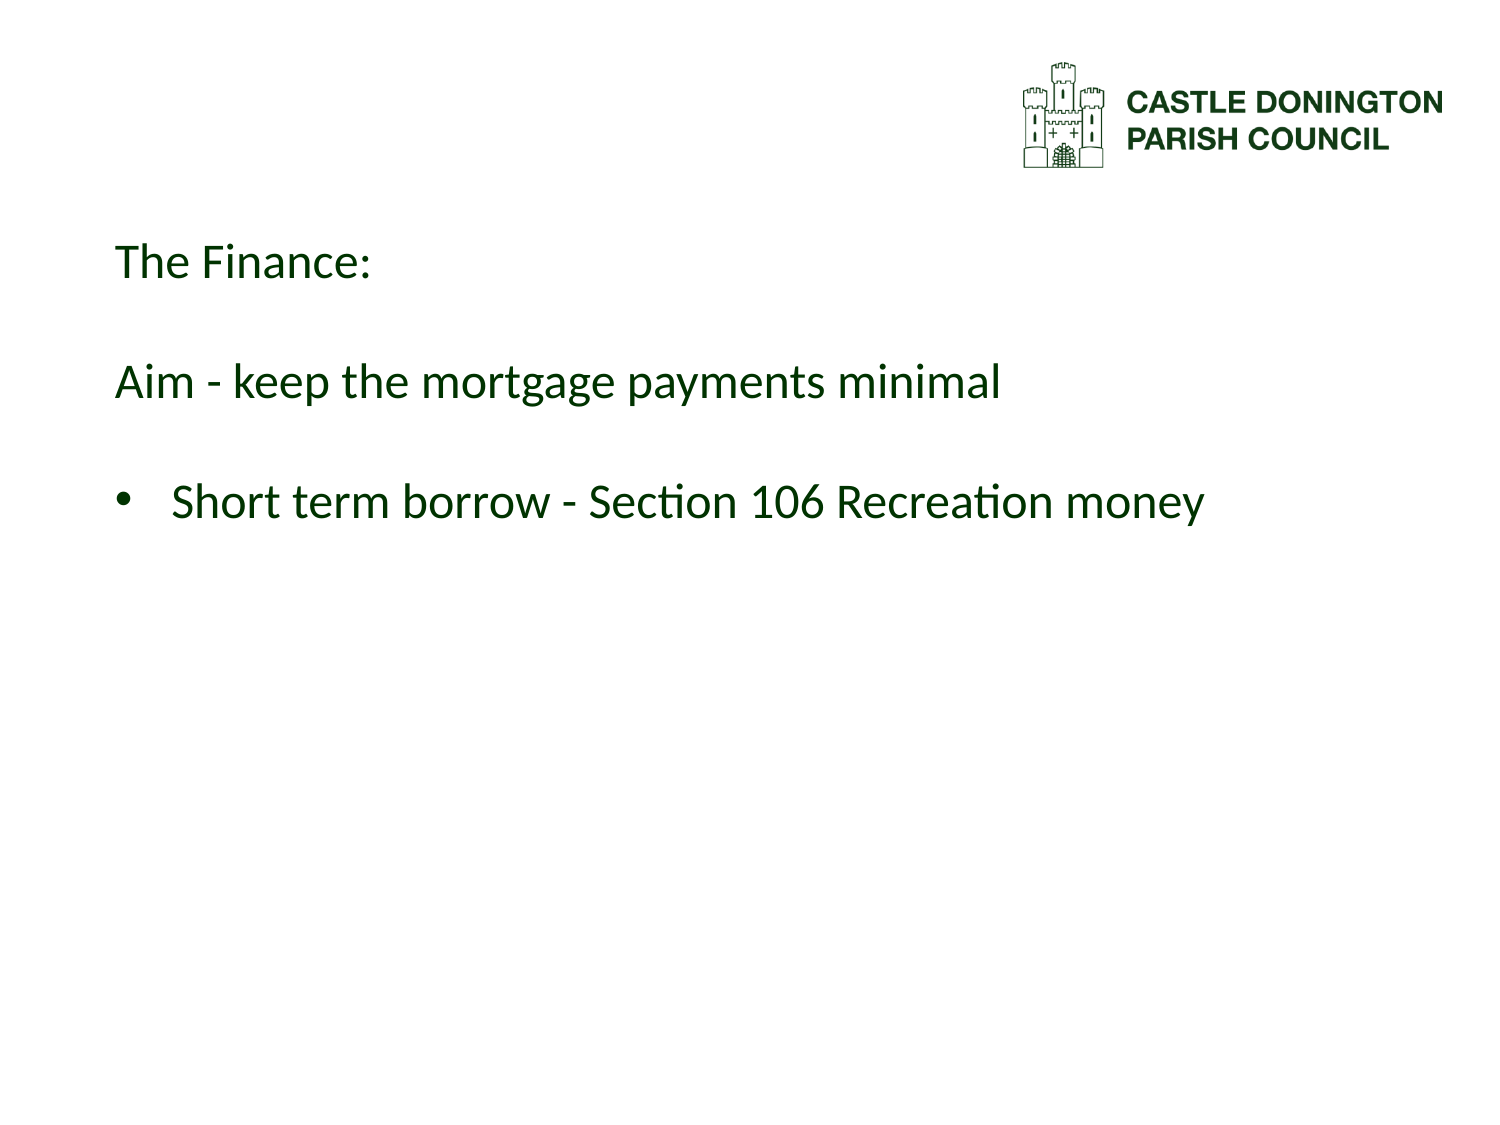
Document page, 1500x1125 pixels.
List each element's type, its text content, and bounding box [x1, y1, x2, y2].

picture [1023, 61, 1442, 169]
text_box The Finance: Aim - keep the mortgage payments minimal Short term borrow - Section 106 Recreation money [100, 220, 1477, 596]
